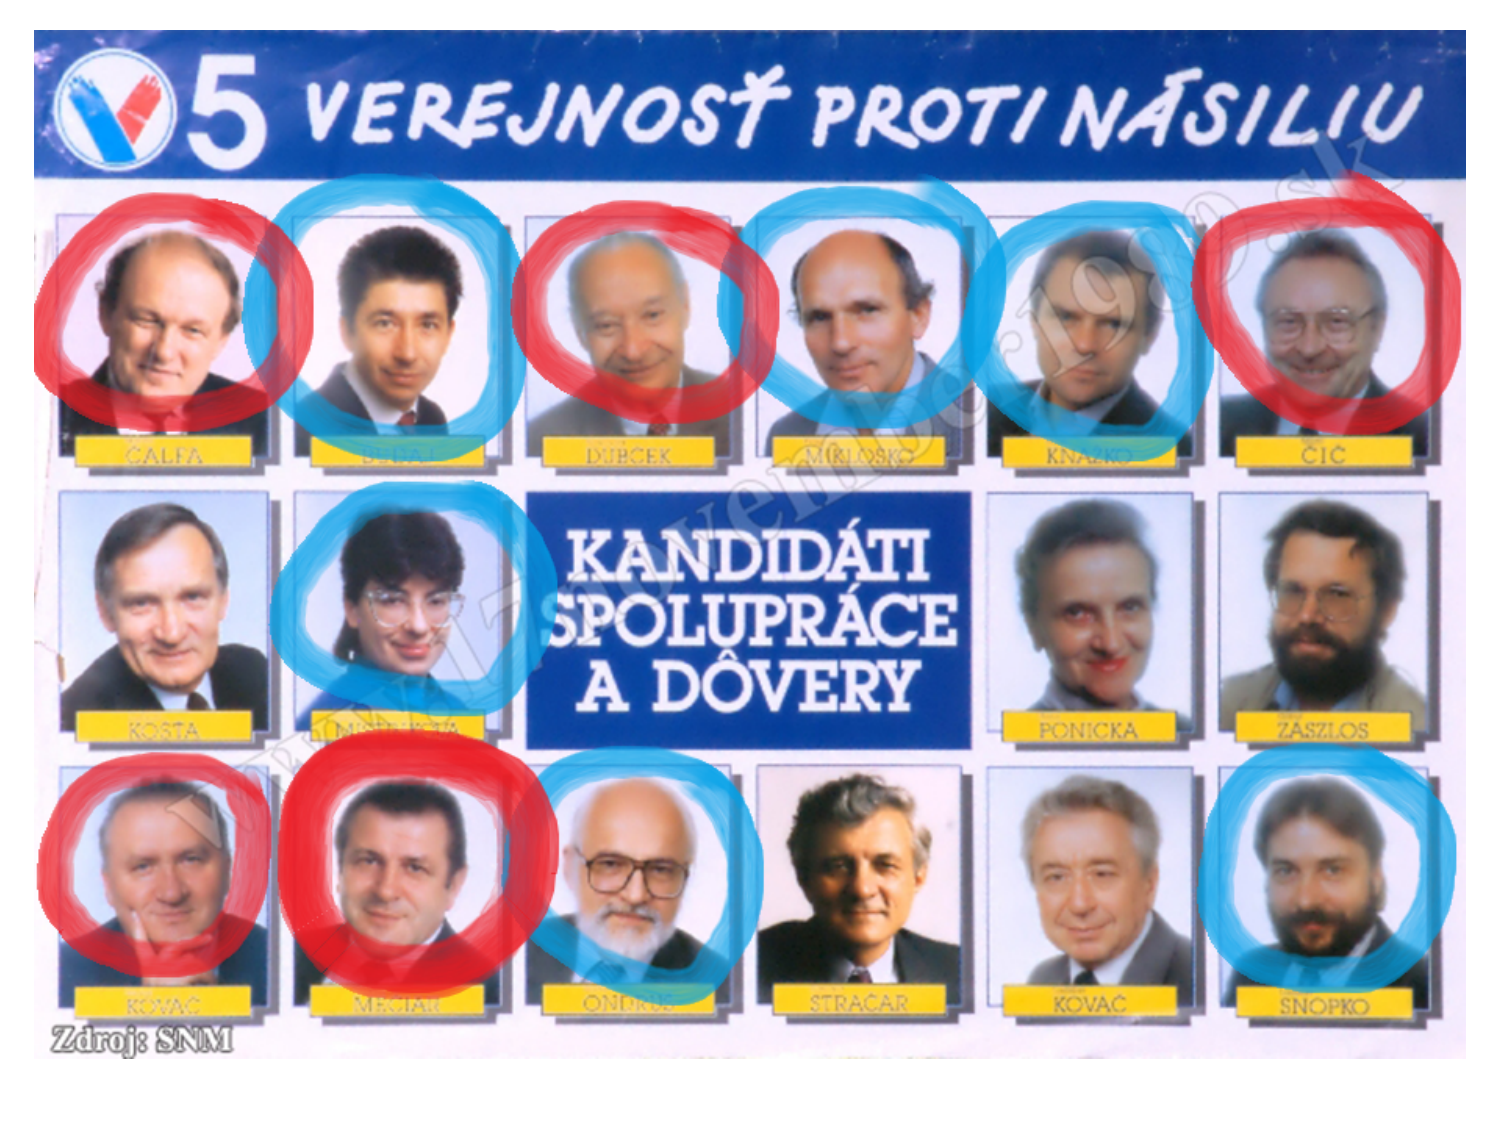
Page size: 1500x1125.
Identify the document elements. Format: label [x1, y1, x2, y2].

picture [34, 30, 1466, 1060]
